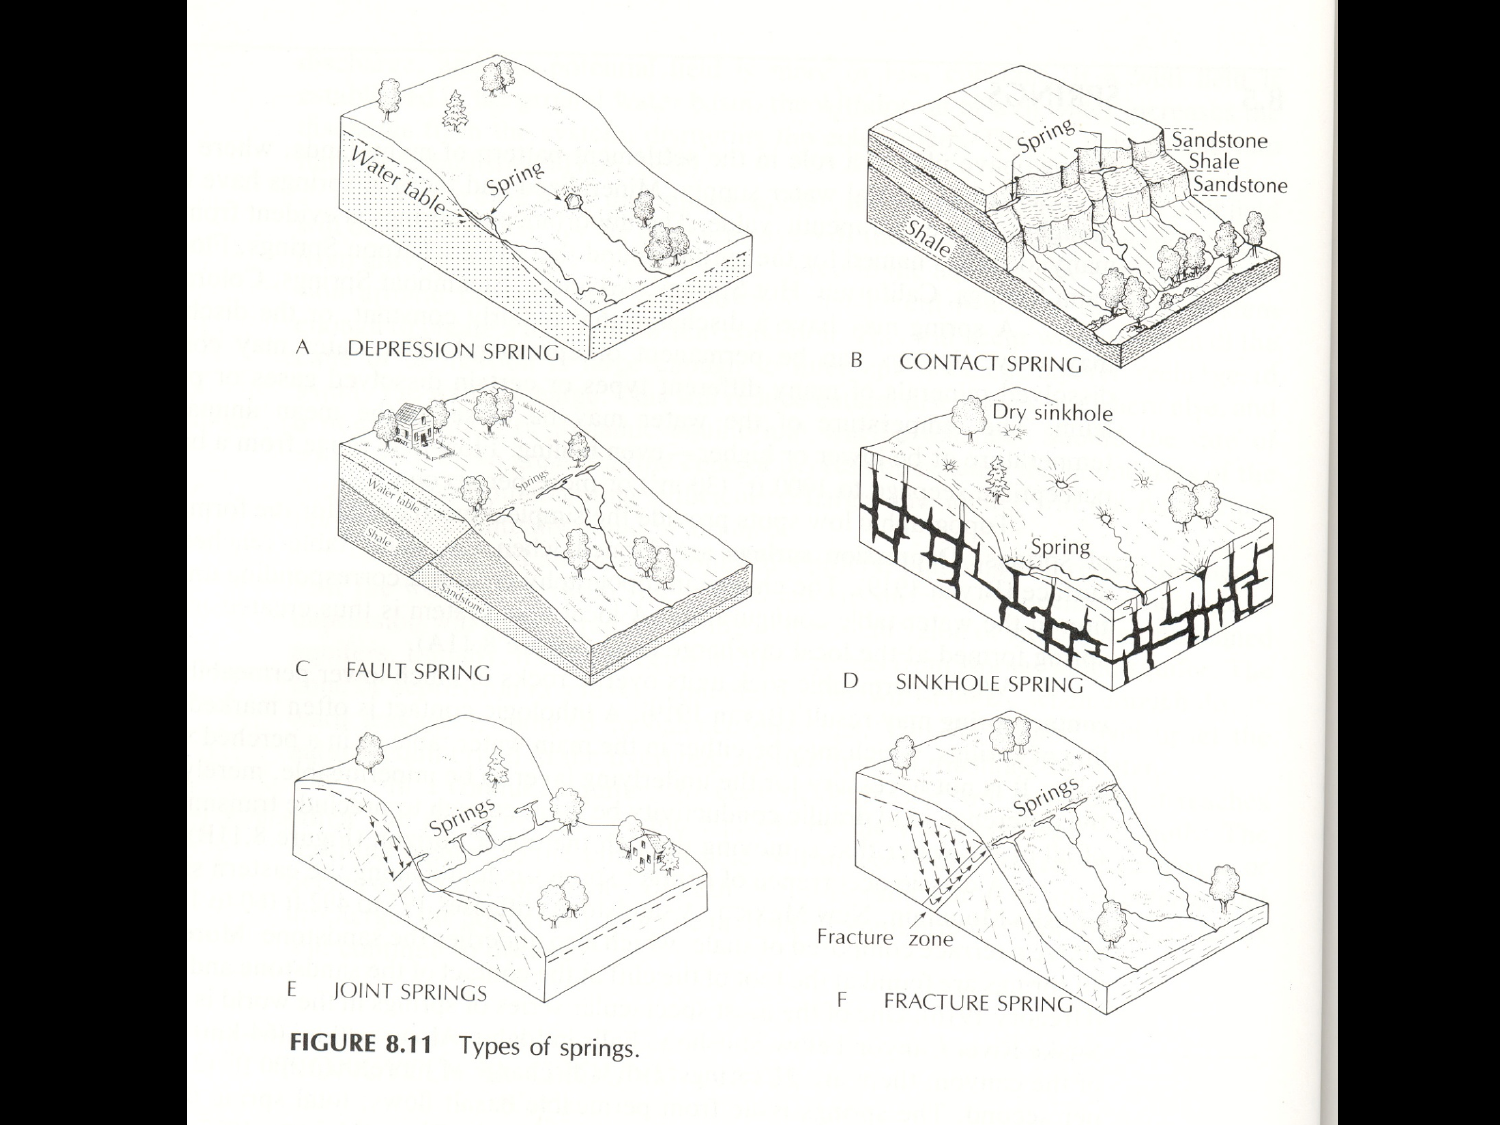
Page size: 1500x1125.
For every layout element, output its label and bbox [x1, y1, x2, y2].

picture [187, 0, 1338, 1125]
